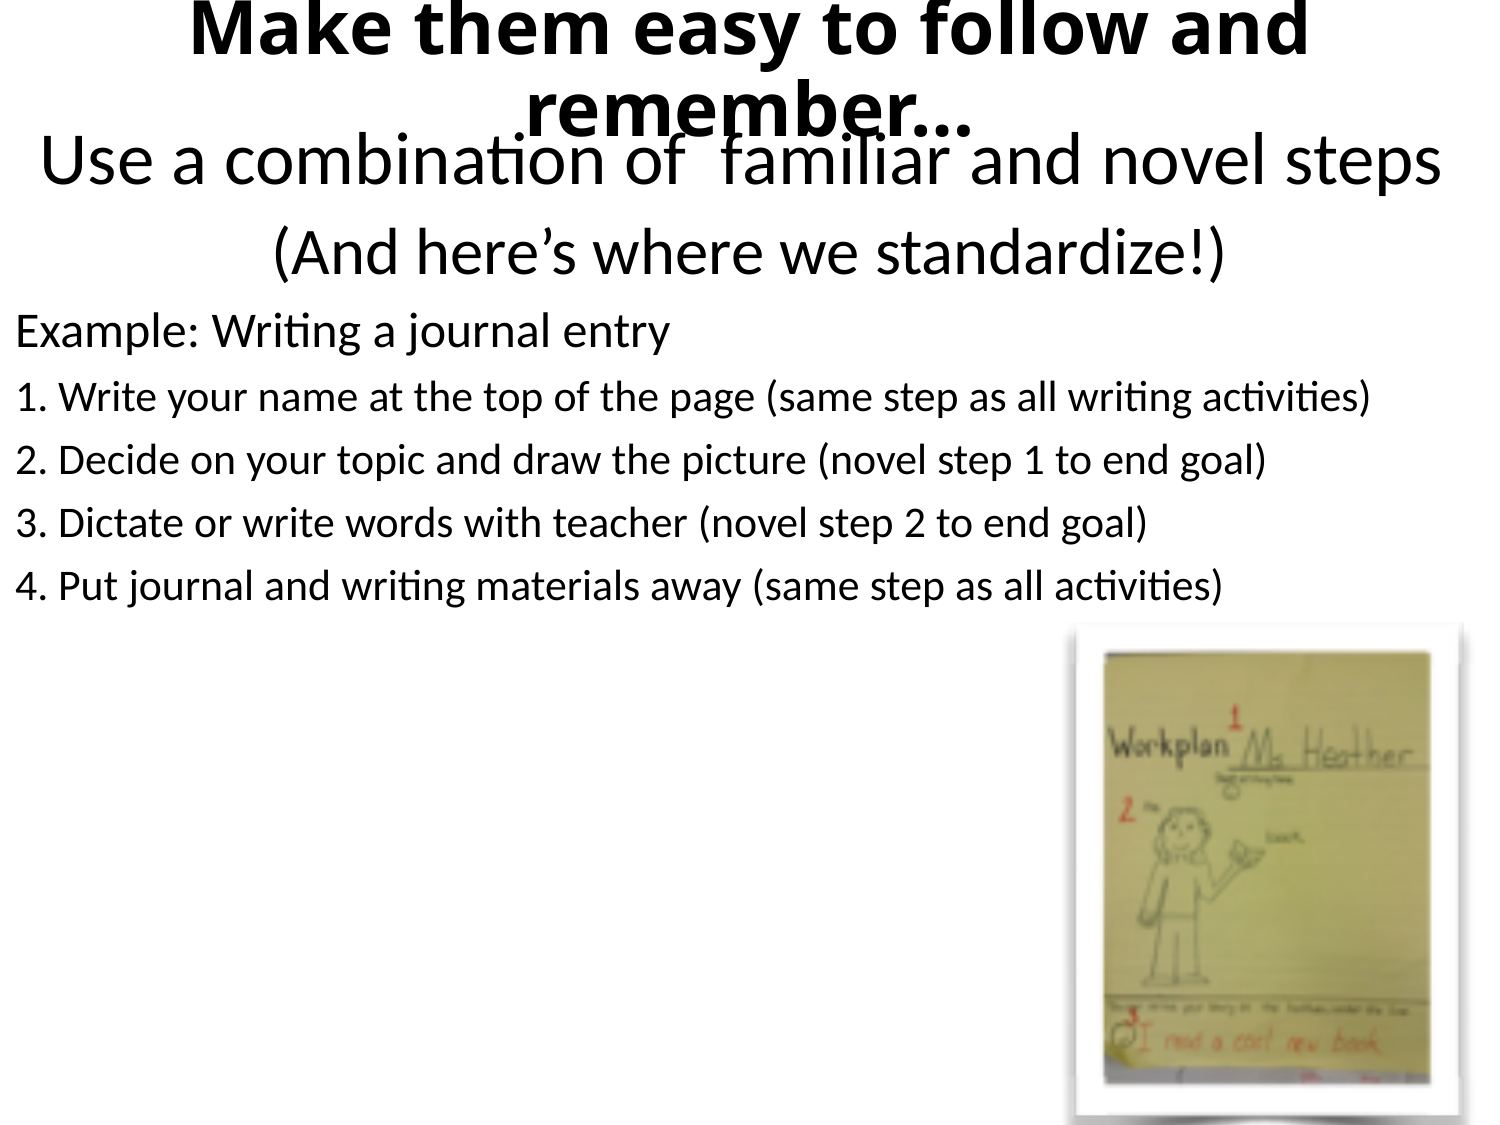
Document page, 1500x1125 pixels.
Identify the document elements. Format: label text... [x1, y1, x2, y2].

picture [1062, 622, 1475, 1125]
list Use a combination of familiar and novel steps (And here’s where we standardize!) Example: Writing a journal entry 1. Write your name at the top of the page (same step as all writing activities) 2. Decide on your topic and draw the picture (novel step 1 to end goal) 3. Dictate or write words with teacher (novel step 2 to end goal) 4. Put journal and writing materials away (same step as all activities) [0, 112, 1500, 827]
title Make them easy to follow and remember… [0, 0, 1500, 112]
